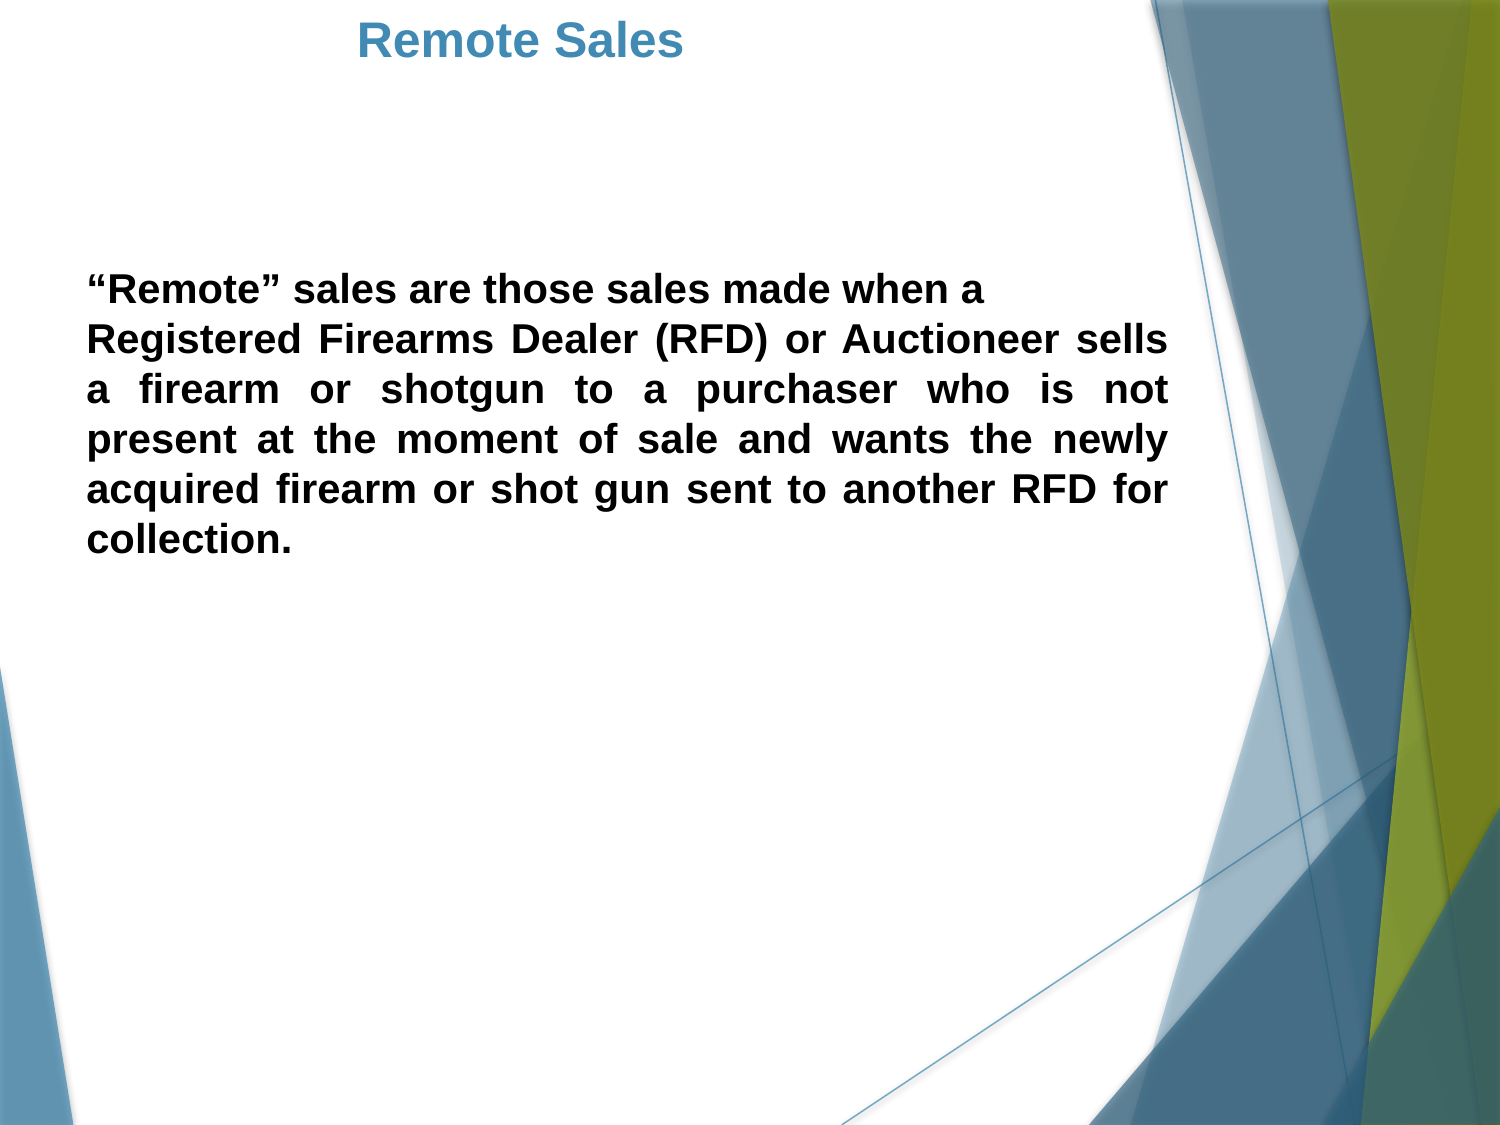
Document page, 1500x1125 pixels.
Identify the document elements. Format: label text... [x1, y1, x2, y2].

title Remote Sales [0, 0, 1042, 132]
text_box “Remote” sales are those sales made when a Registered Firearms Dealer (RFD) or Auctioneer sells a firearm or shotgun to a purchaser who is not present at the moment of sale and wants the newly acquired firearm or shot gun sent to another RFD for collection. [71, 254, 1184, 624]
